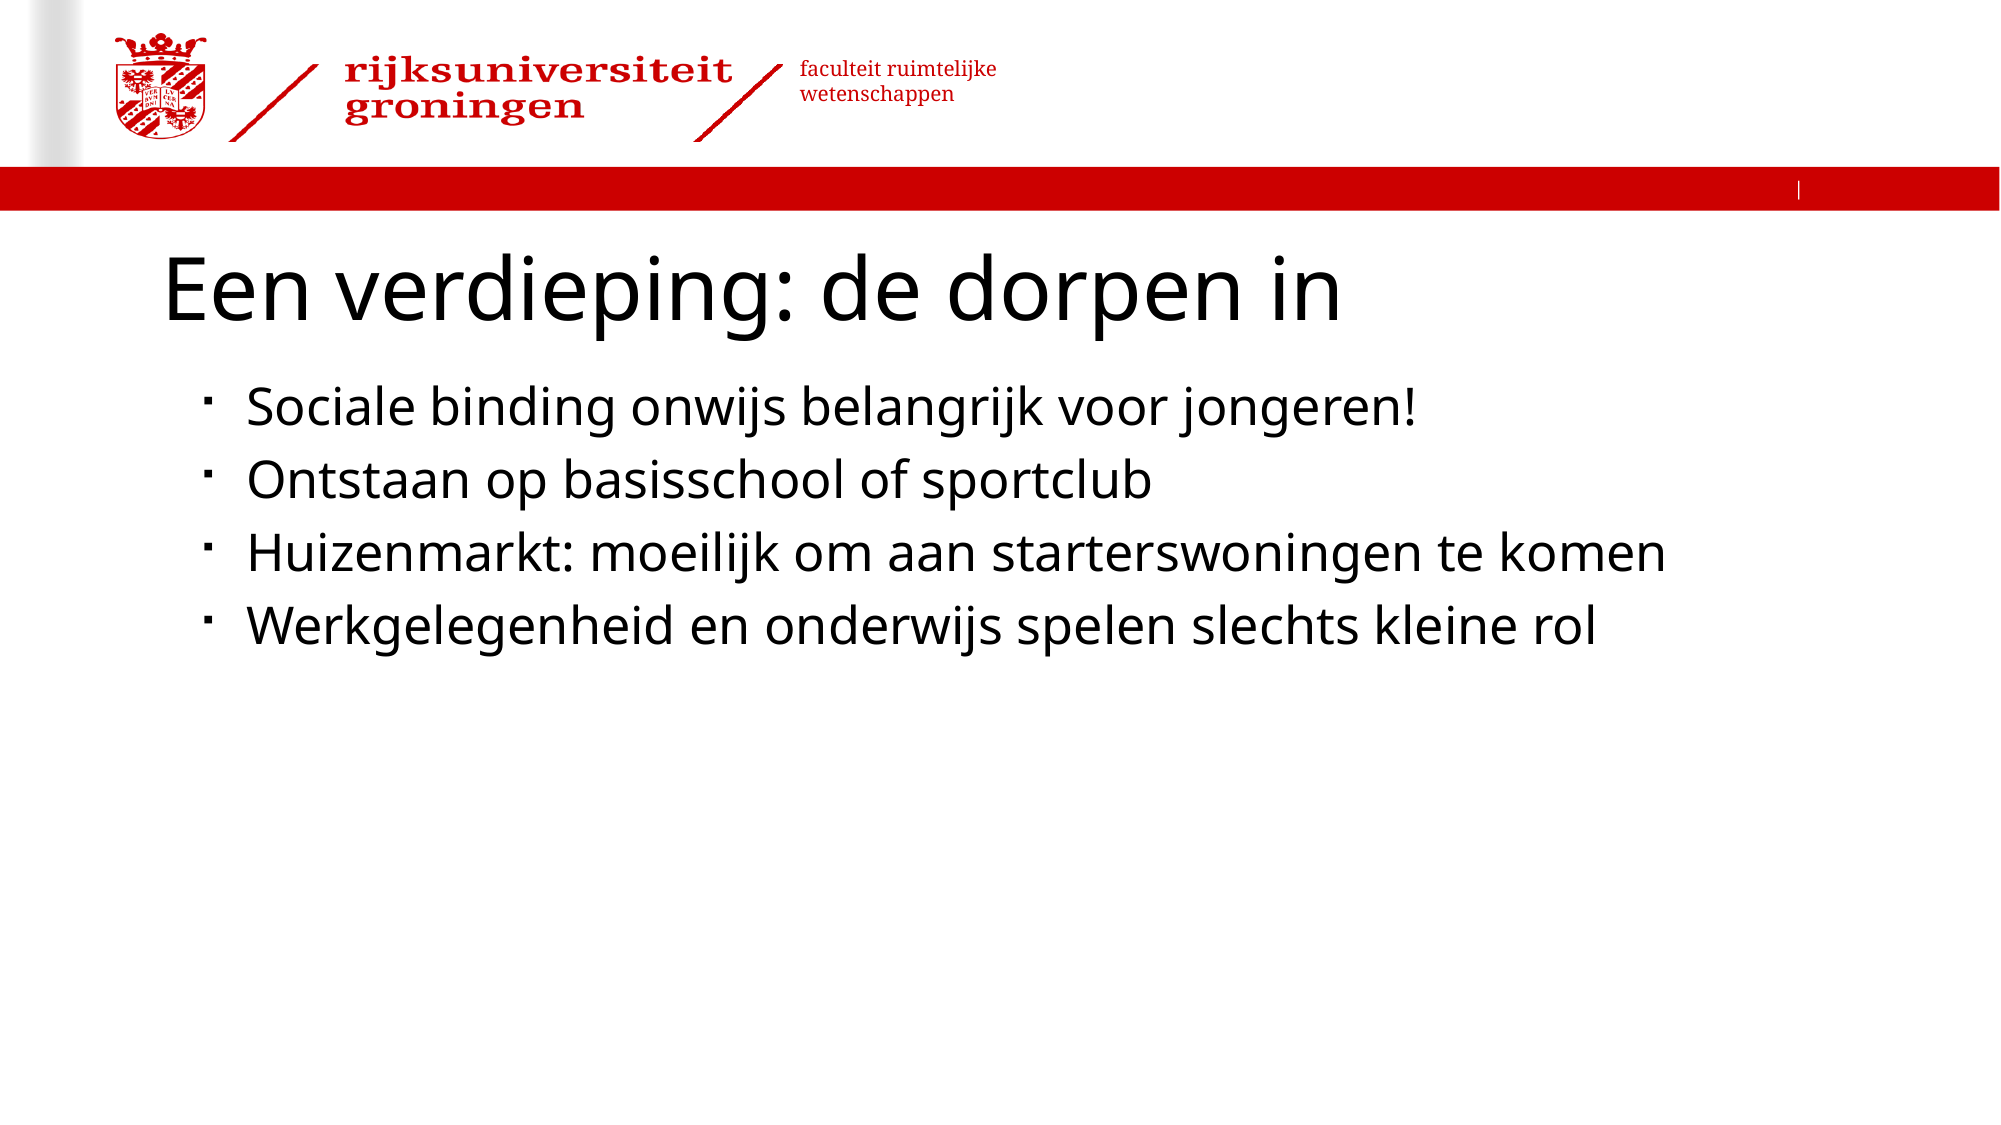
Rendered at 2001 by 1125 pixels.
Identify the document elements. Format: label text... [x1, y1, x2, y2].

list Sociale binding onwijs belangrijk voor jongeren! Ontstaan op basisschool of sportclub Huizenmarkt: moeilijk om aan starterswoningen te komen Werkgelegenheid en onderwijs spelen slechts kleine rol [0, 365, 2000, 1075]
title Een verdieping: de dorpen in [0, 220, 2000, 350]
picture [115, 33, 783, 142]
